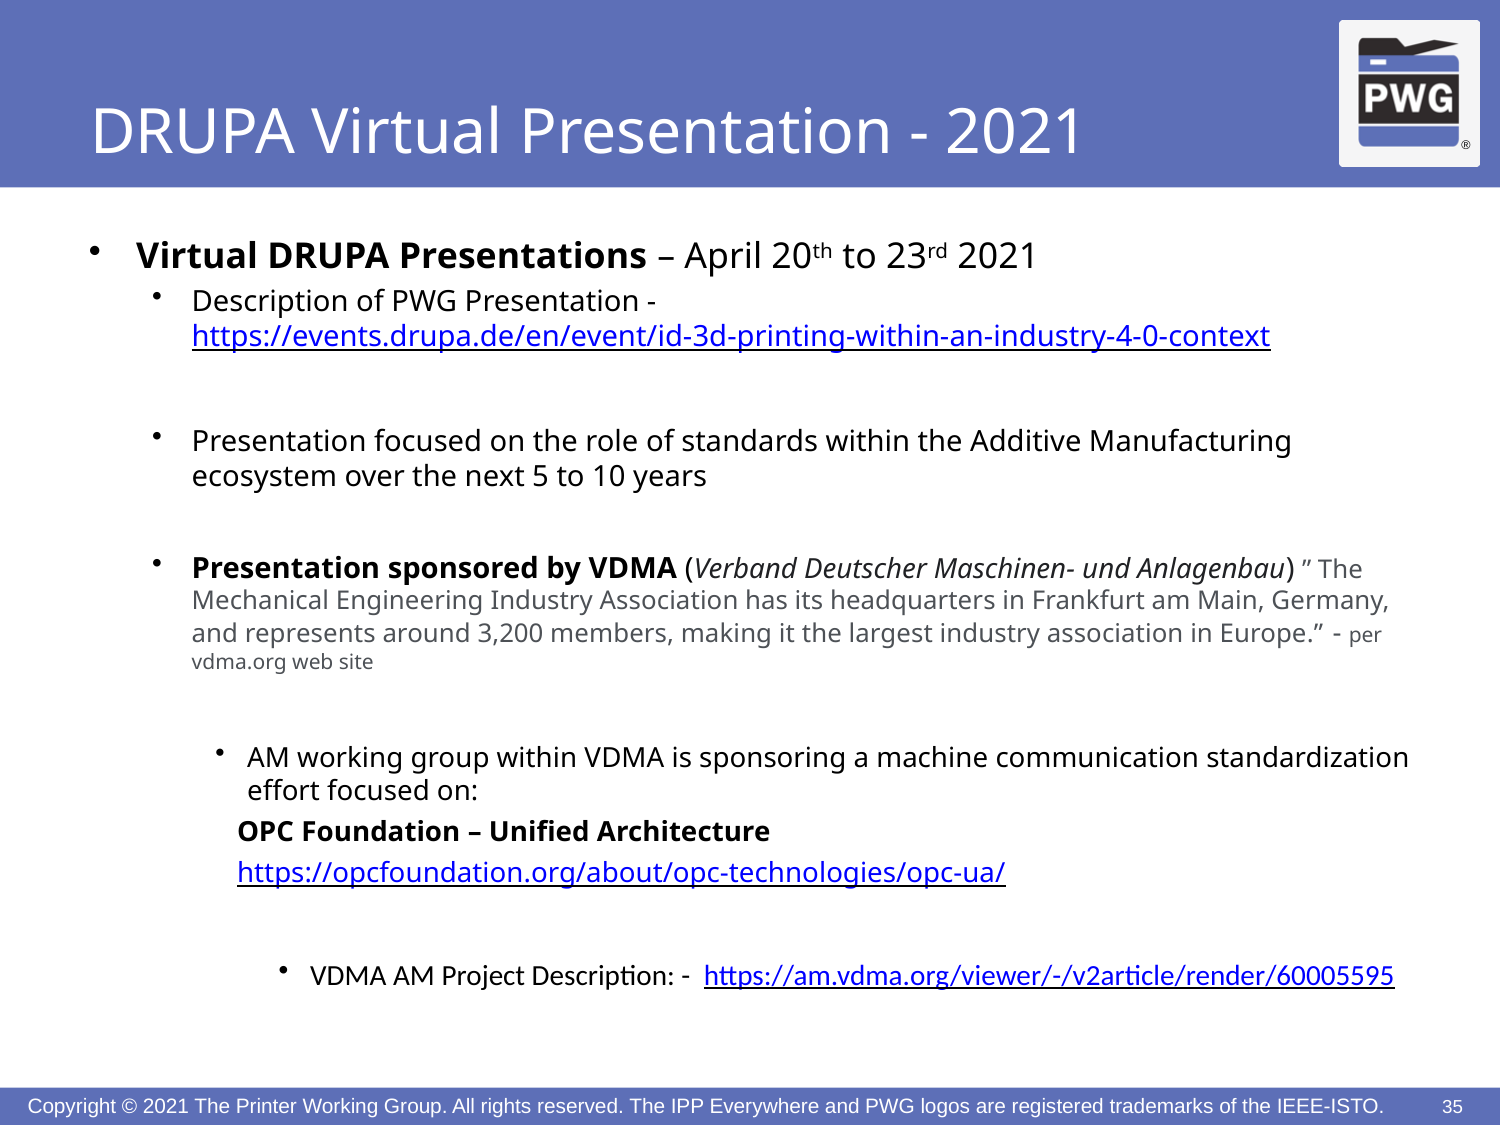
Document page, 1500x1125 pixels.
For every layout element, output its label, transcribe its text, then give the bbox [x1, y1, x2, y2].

list Virtual DRUPA Presentations – April 20th to 23rd 2021 Description of PWG Presentation - https://events.drupa.de/en/event/id-3d-printing-within-an-industry-4-0-context Presentation focused on the role of standards within the Additive Manufacturing ecosystem over the next 5 to 10 years Presentation sponsored by VDMA (Verband Deutscher Maschinen- und Anlagenbau) ” The Mechanical Engineering Industry Association has its headquarters in Frankfurt am Main, Germany, and represents around 3,200 members, making it the largest industry association in Europe.” - per vdma.org web site AM working group within VDMA is sponsoring a machine communication standardization effort focused on: OPC Foundation – Unified Architecture https://opcfoundation.org/about/opc-technologies/opc-ua/ VDMA AM Project Description: - https://am.vdma.org/viewer/-/v2article/render/60005595 [74, 224, 1426, 1068]
title DRUPA Virtual Presentation - 2021 [74, 7, 1318, 175]
picture [1339, 20, 1480, 167]
slide_number 35 [1405, 1087, 1500, 1125]
